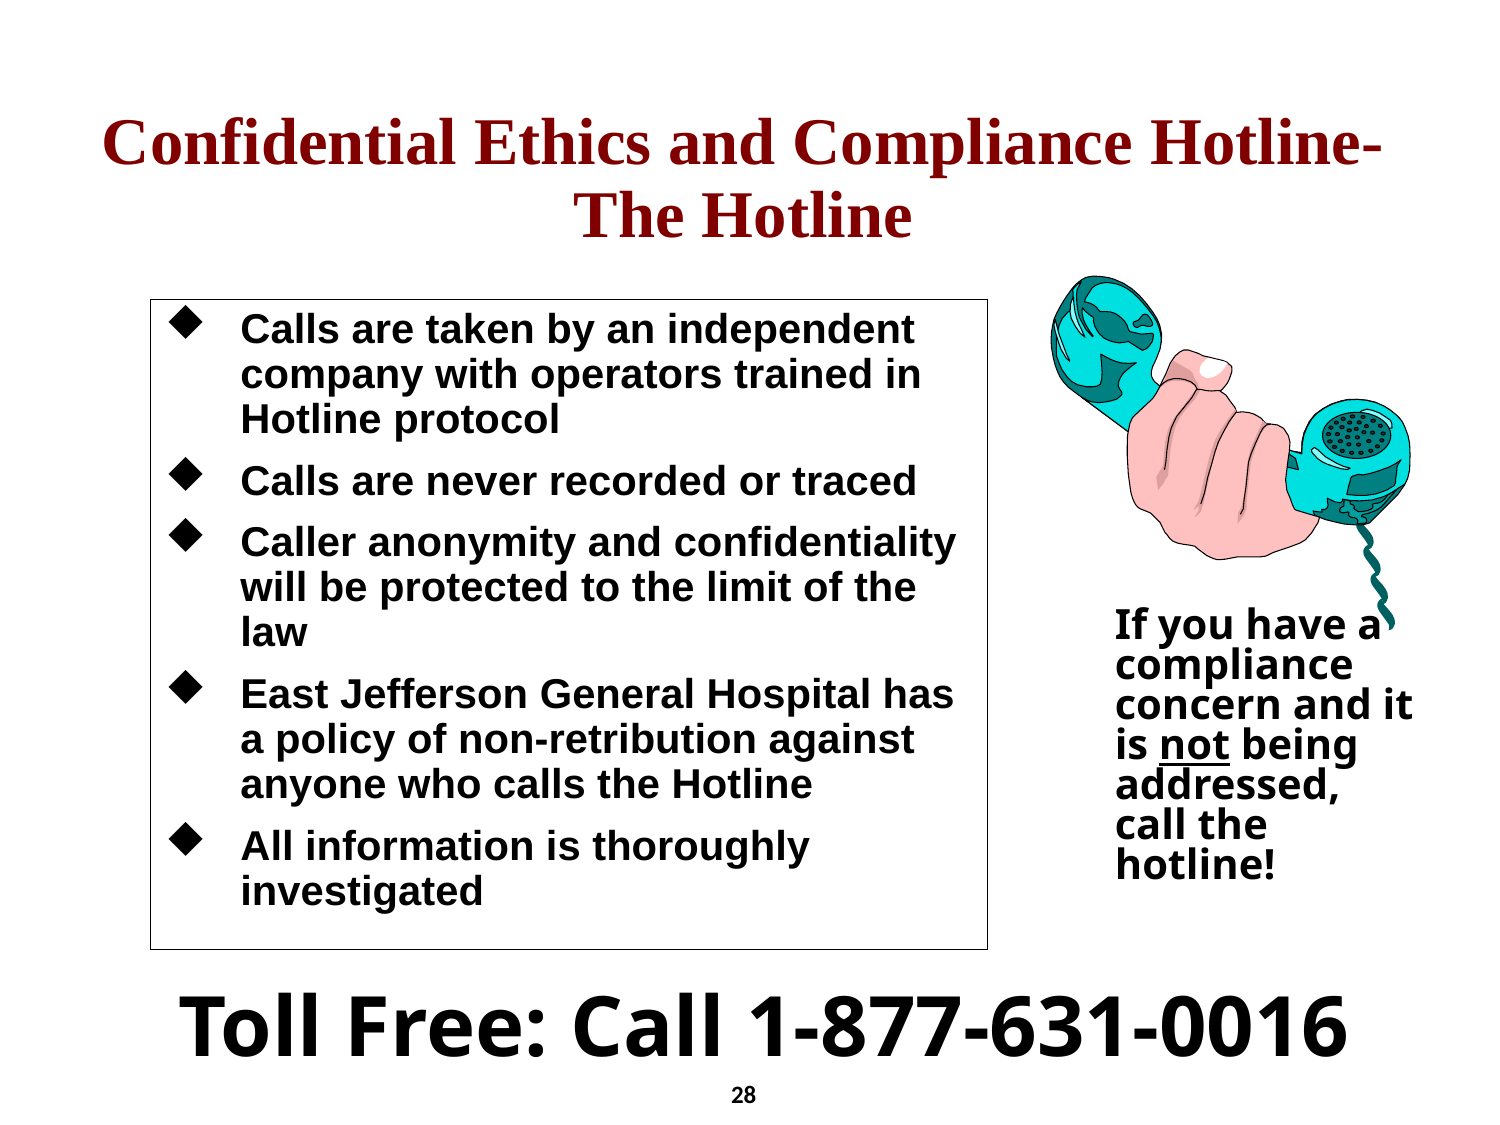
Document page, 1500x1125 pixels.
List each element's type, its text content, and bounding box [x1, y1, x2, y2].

text_box Confidential Ethics and Compliance Hotline- The Hotline [74, 124, 1413, 254]
footer 28 [506, 1074, 982, 1113]
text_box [1049, 274, 1413, 631]
text_box If you have a compliance concern and it is not being addressed, call the hotline! [1100, 600, 1438, 895]
text_box Toll Free: Call 1-877-631-0016 [163, 966, 1365, 1081]
list Calls are taken by an independent company with operators trained in Hotline protocol Calls are never recorded or traced Caller anonymity and confidentiality will be protected to the limit of the law East Jefferson General Hospital has a policy of non-retribution against anyone who calls the Hotline All information is thoroughly investigated [150, 299, 988, 950]
